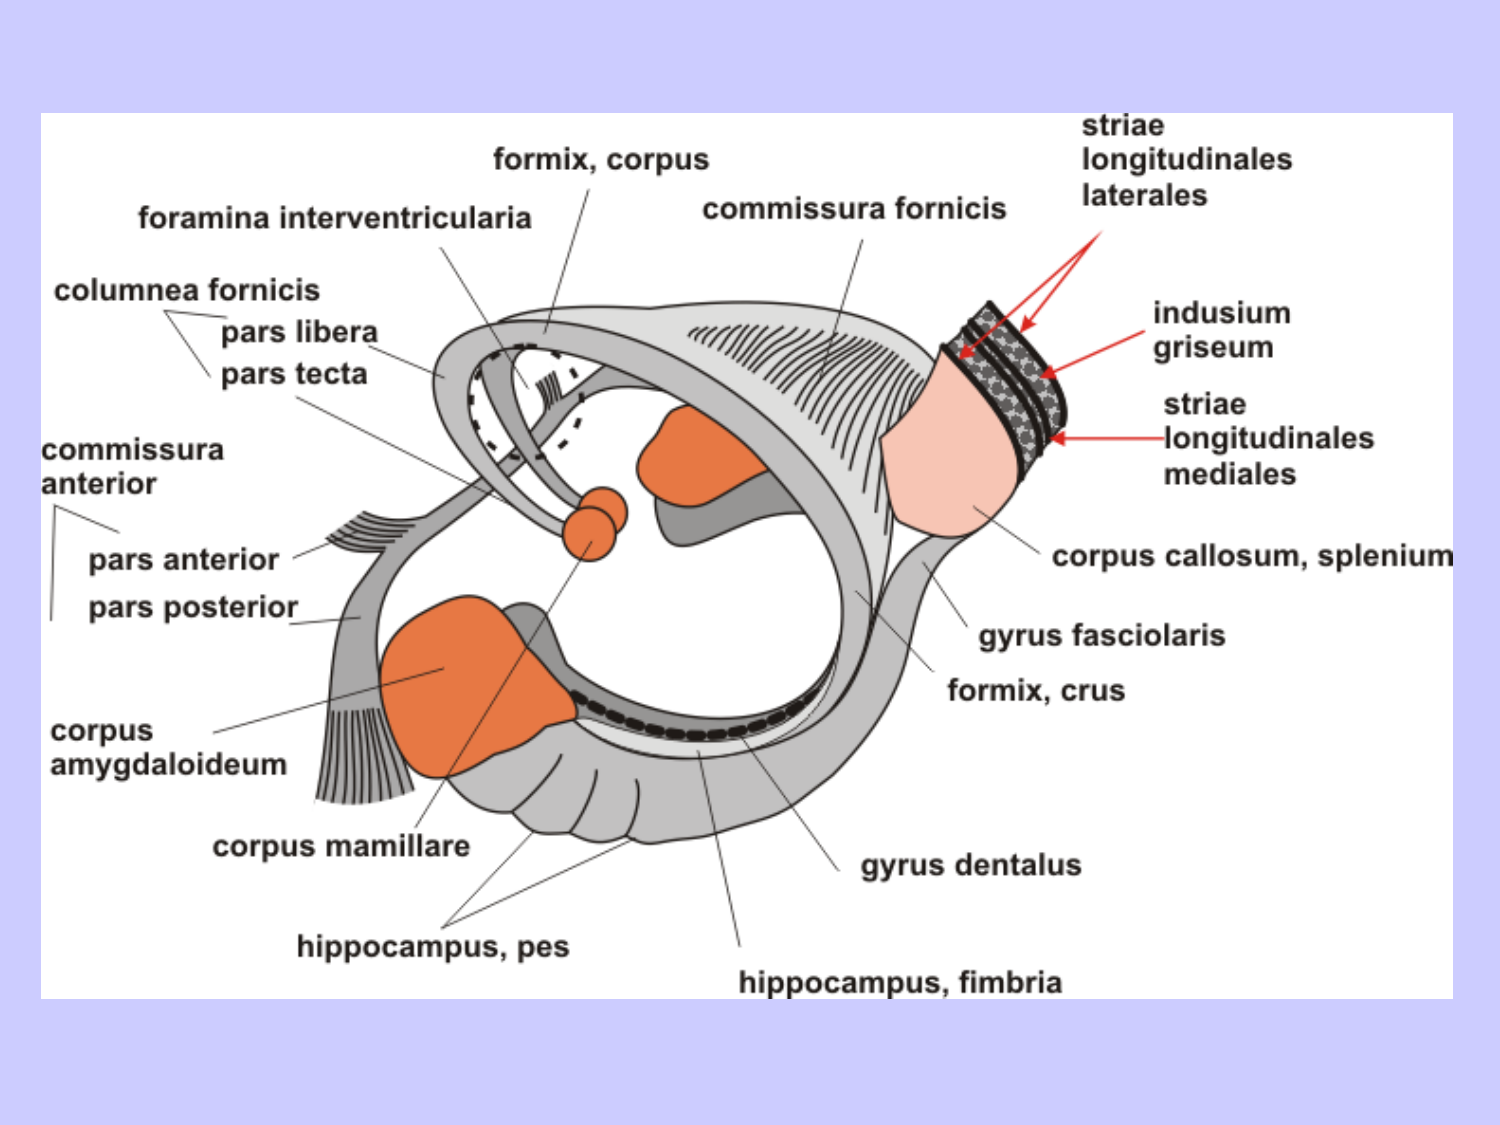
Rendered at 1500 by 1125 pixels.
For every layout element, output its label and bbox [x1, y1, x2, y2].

picture [40, 113, 1453, 999]
